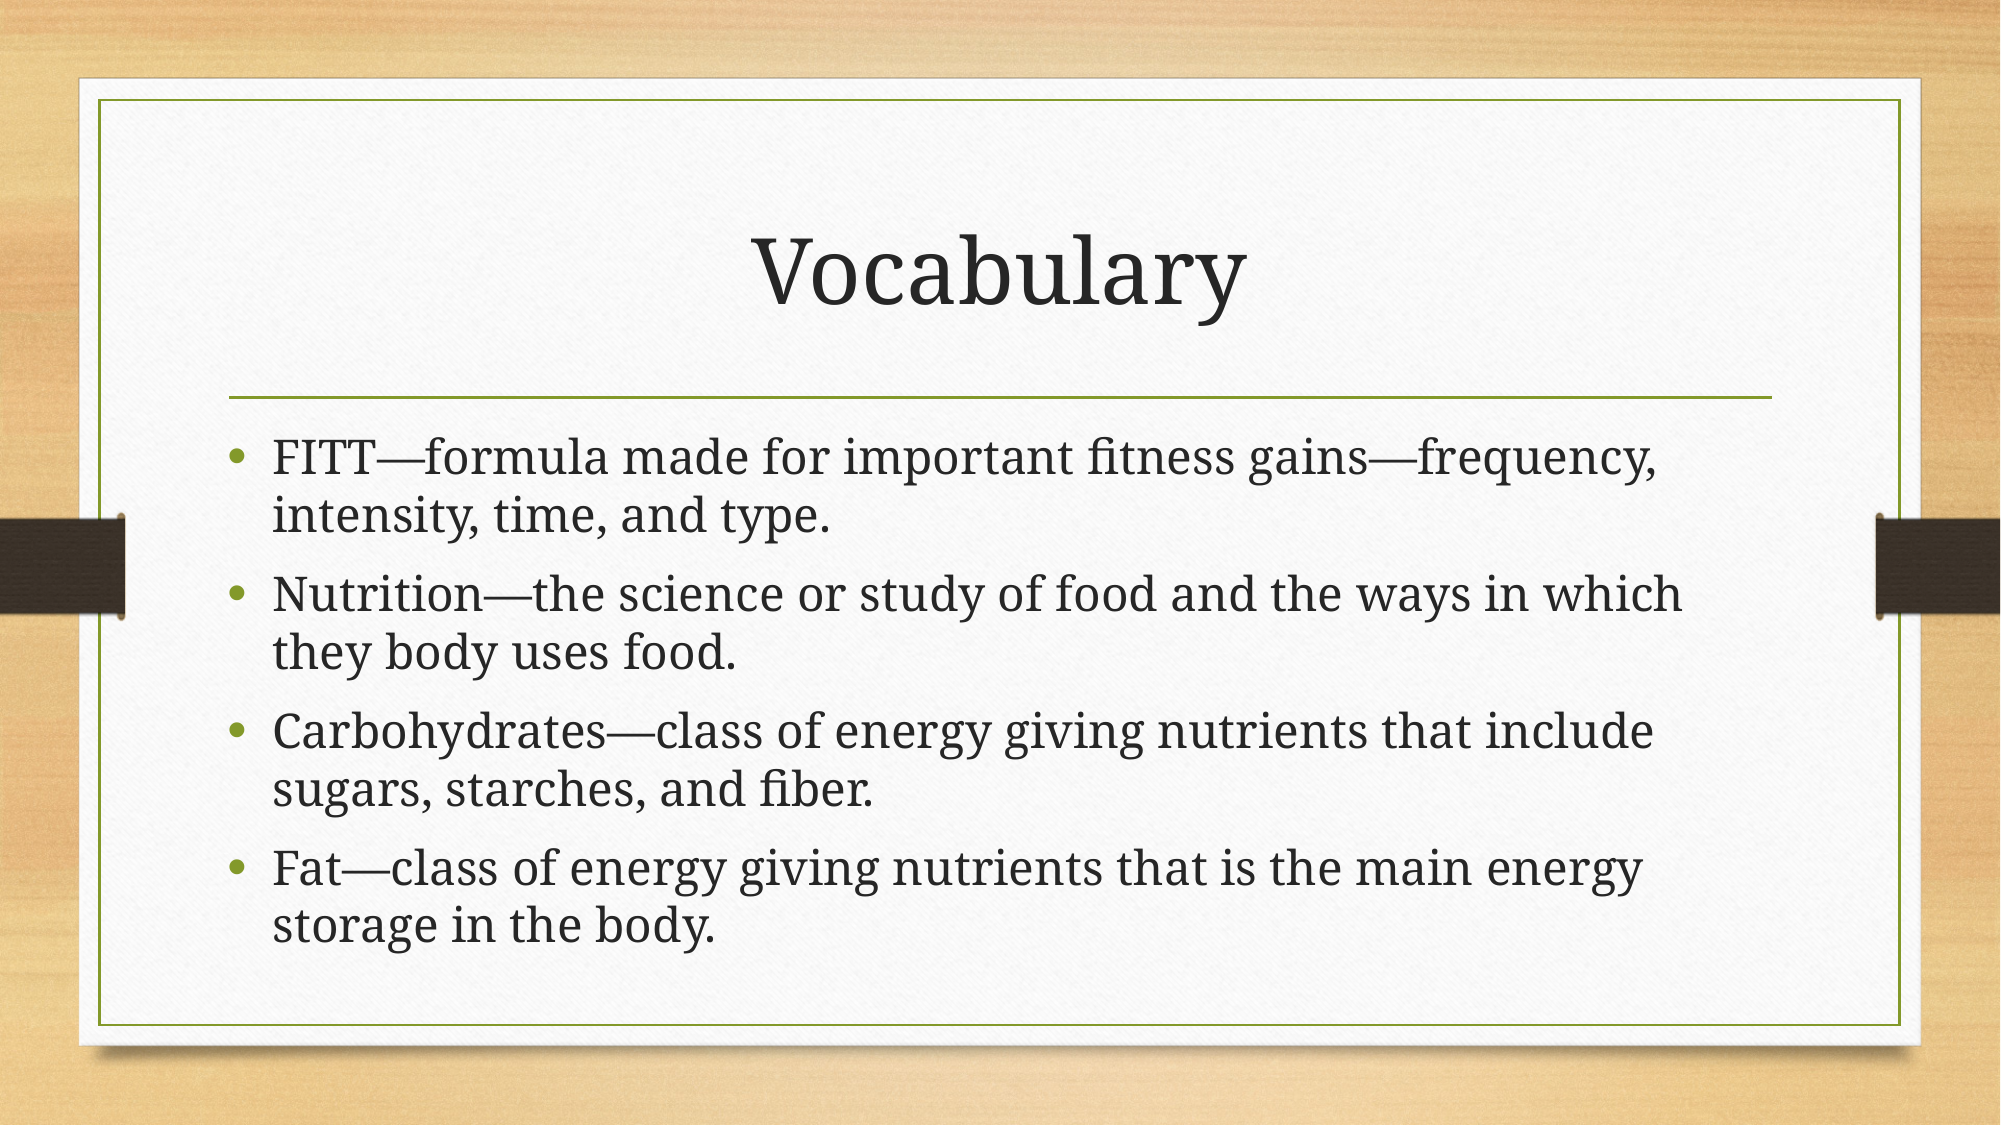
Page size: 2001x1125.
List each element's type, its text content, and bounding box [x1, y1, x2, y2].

title Vocabulary [212, 161, 1788, 375]
list FITT—formula made for important fitness gains—frequency, intensity, time, and type. Nutrition—the science or study of food and the ways in which they body uses food. Carbohydrates—class of energy giving nutrients that include sugars, starches, and fiber. Fat—class of energy giving nutrients that is the main energy storage in the body. [212, 419, 1788, 964]
picture [0, 0, 2001, 1125]
